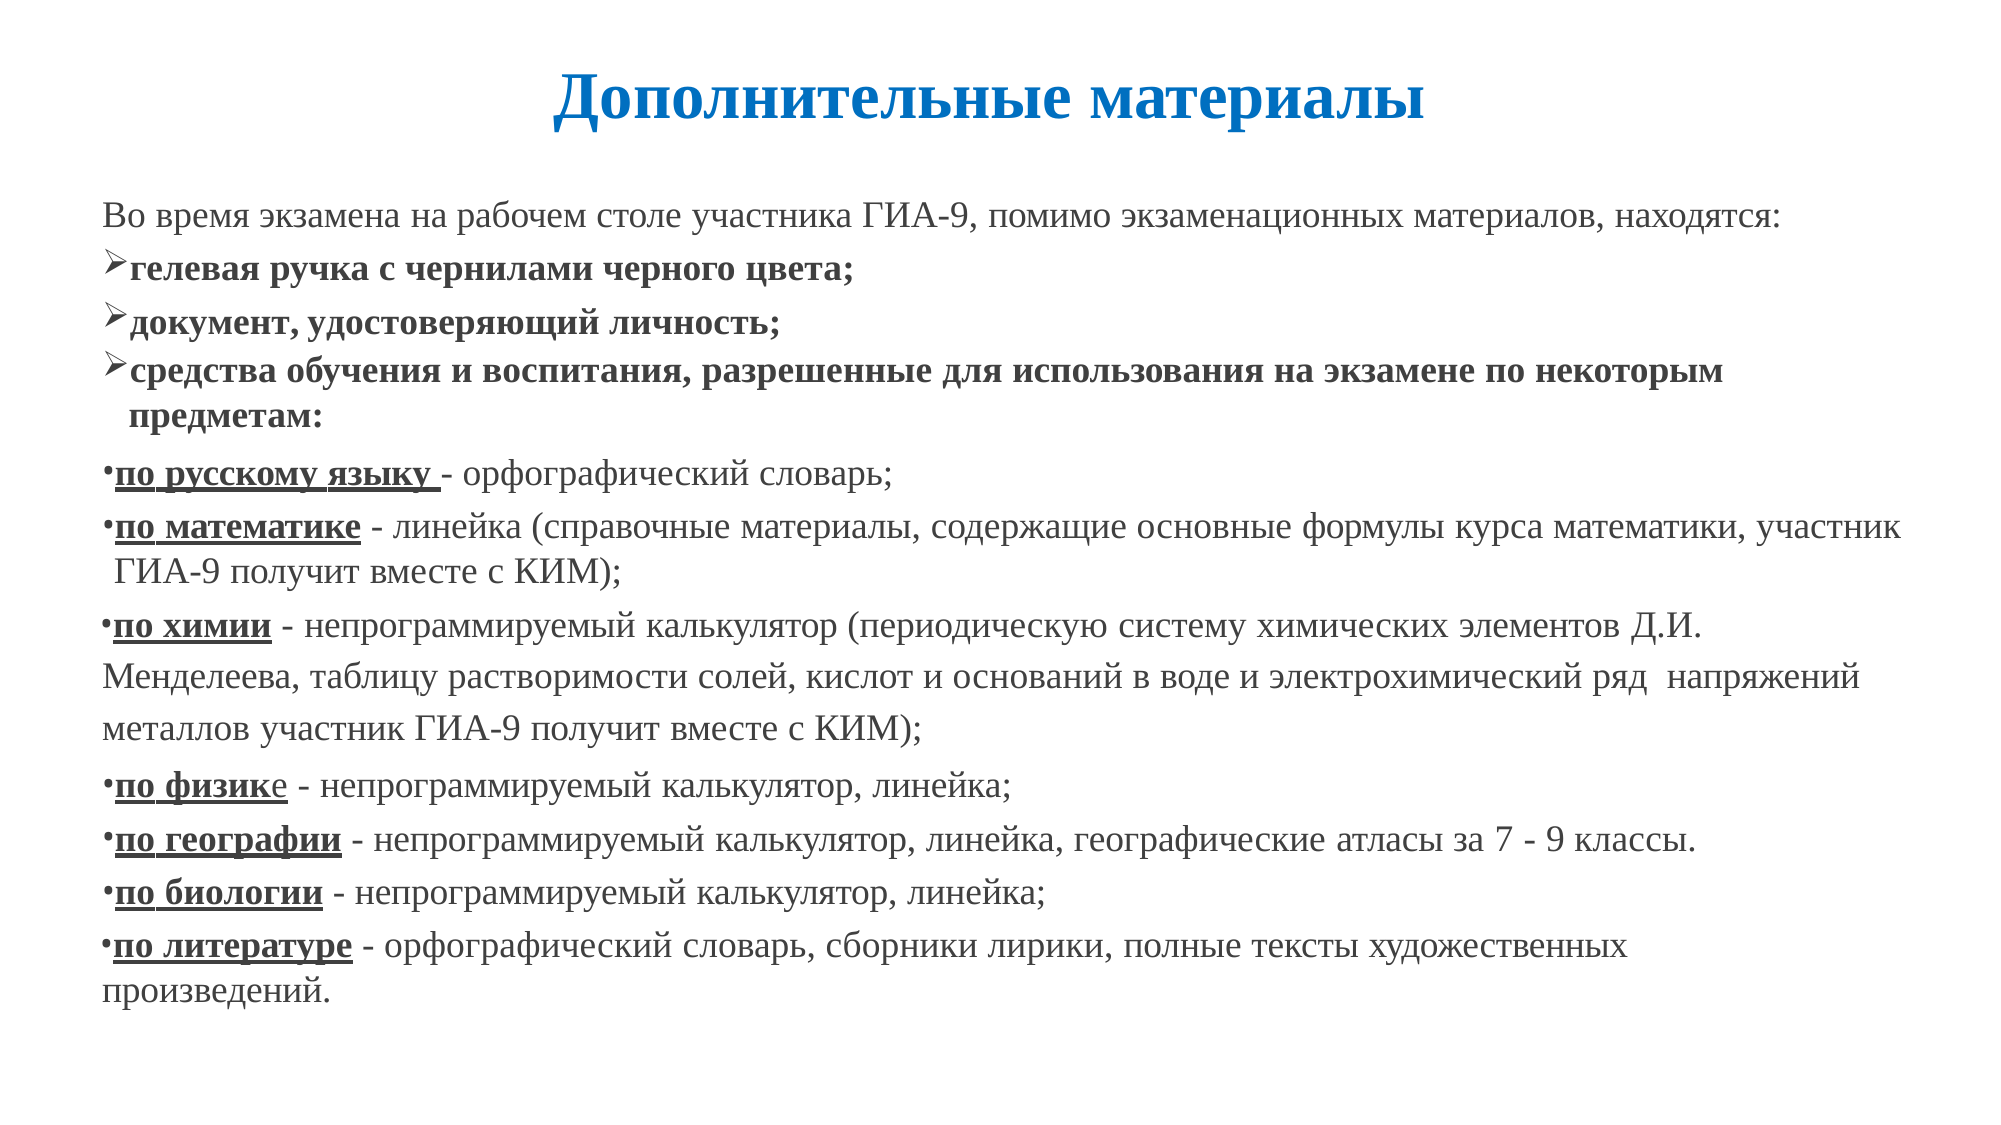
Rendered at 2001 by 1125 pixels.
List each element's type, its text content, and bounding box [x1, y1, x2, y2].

text_box Во время экзамена на рабочем столе участника ГИА-9, помимо экзаменационных материалов, находятся: гелевая ручка с чернилами черного цвета; документ, удостоверяющий личность; средства обучения и воспитания, разрешенные для использования на экзамене по некоторым предметам: по русскому языку - орфографический словарь; по математике - линейка (справочные материалы, содержащие основные формулы курса математики, участник ГИА-9 получит вместе с КИМ); по химии - непрограммируемый калькулятор (периодическую систему химических элементов Д.И. Менделеева, таблицу растворимости солей, кислот и оснований в воде и электрохимический ряд напряжений металлов участник ГИА-9 получит вместе с КИМ); по физике - непрограммируемый калькулятор, линейка; по географии - непрограммируемый калькулятор, линейка, географические атласы за 7 - 9 классы. по биологии - непрограммируемый калькулятор, линейка; по литературе - орфографический словарь, сборники лирики, полные тексты художественных произведений. [99, 187, 1925, 1011]
title Дополнительные материалы [551, 50, 1431, 187]
